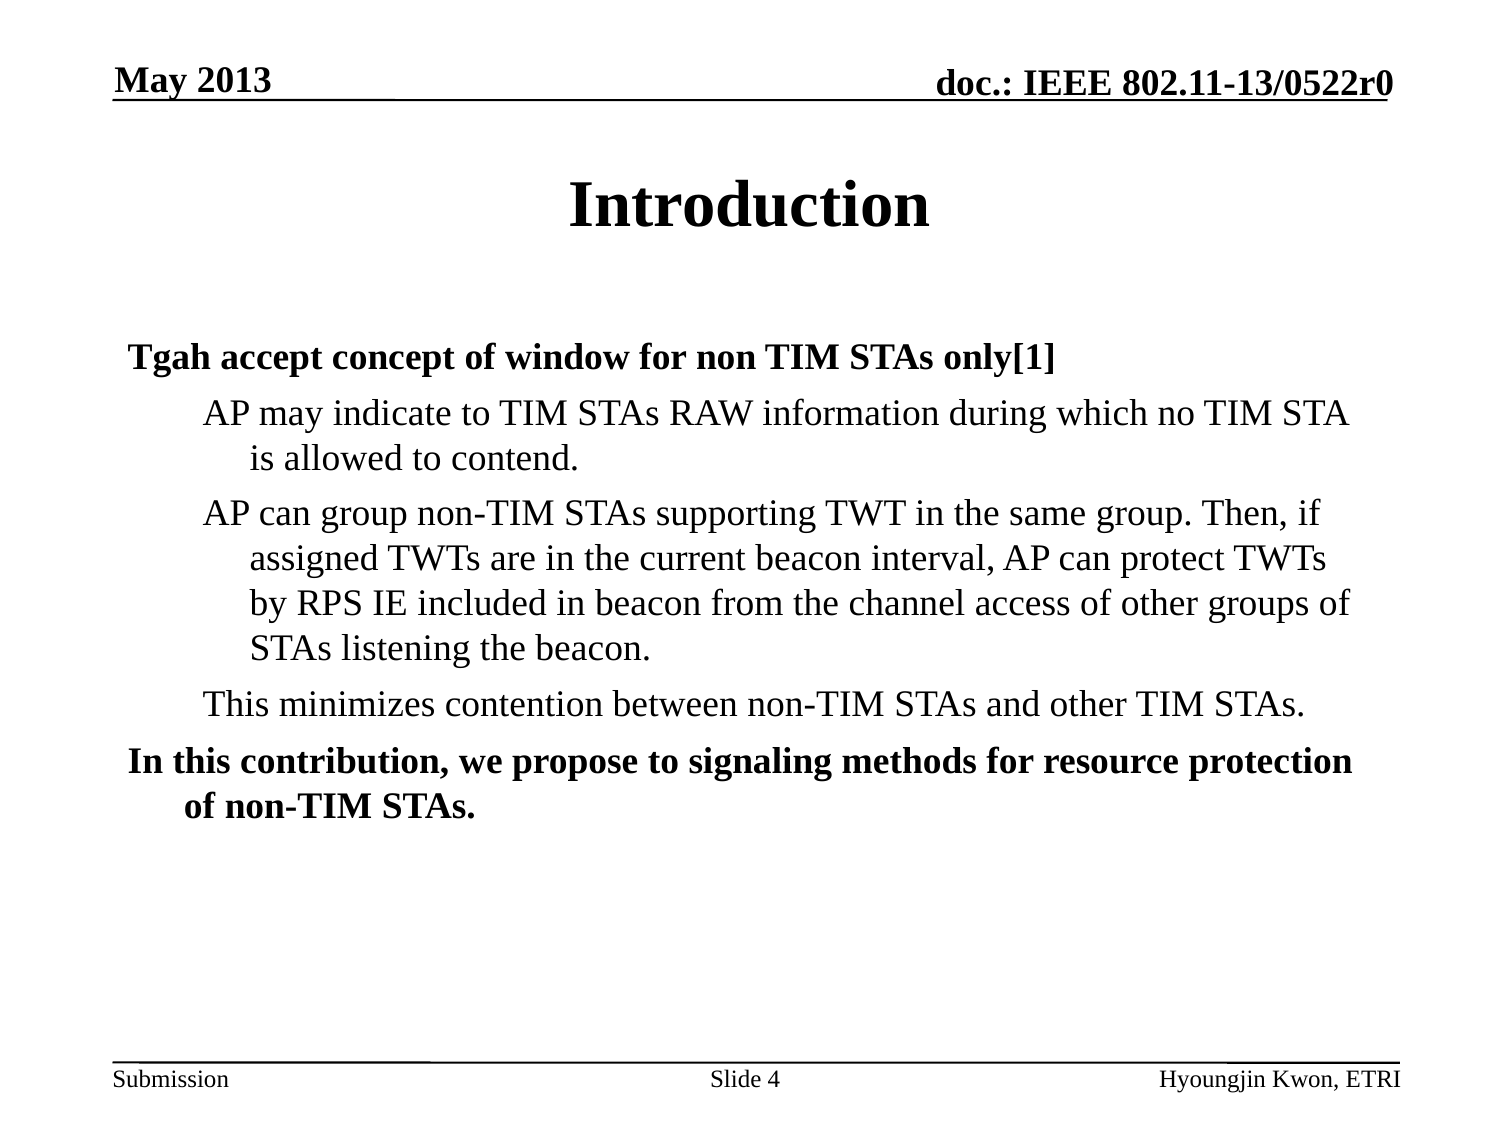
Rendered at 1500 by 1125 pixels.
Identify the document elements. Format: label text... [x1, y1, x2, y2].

footer Hyoungjin Kwon, ETRI [878, 1062, 1402, 1093]
title Introduction [112, 112, 1388, 288]
list Tgah accept concept of window for non TIM STAs only[1] AP may indicate to TIM STAs RAW information during which no TIM STA is allowed to contend. AP can group non-TIM STAs supporting TWT in the same group. Then, if assigned TWTs are in the current beacon interval, AP can protect TWTs by RPS IE included in beacon from the channel access of other groups of STAs listening the beacon. This minimizes contention between non-TIM STAs and other TIM STAs. In this contribution, we propose to signaling methods for resource protection of non-TIM STAs. [112, 324, 1388, 1000]
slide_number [114, 54, 333, 101]
slide_number Slide 4 [702, 1061, 788, 1093]
